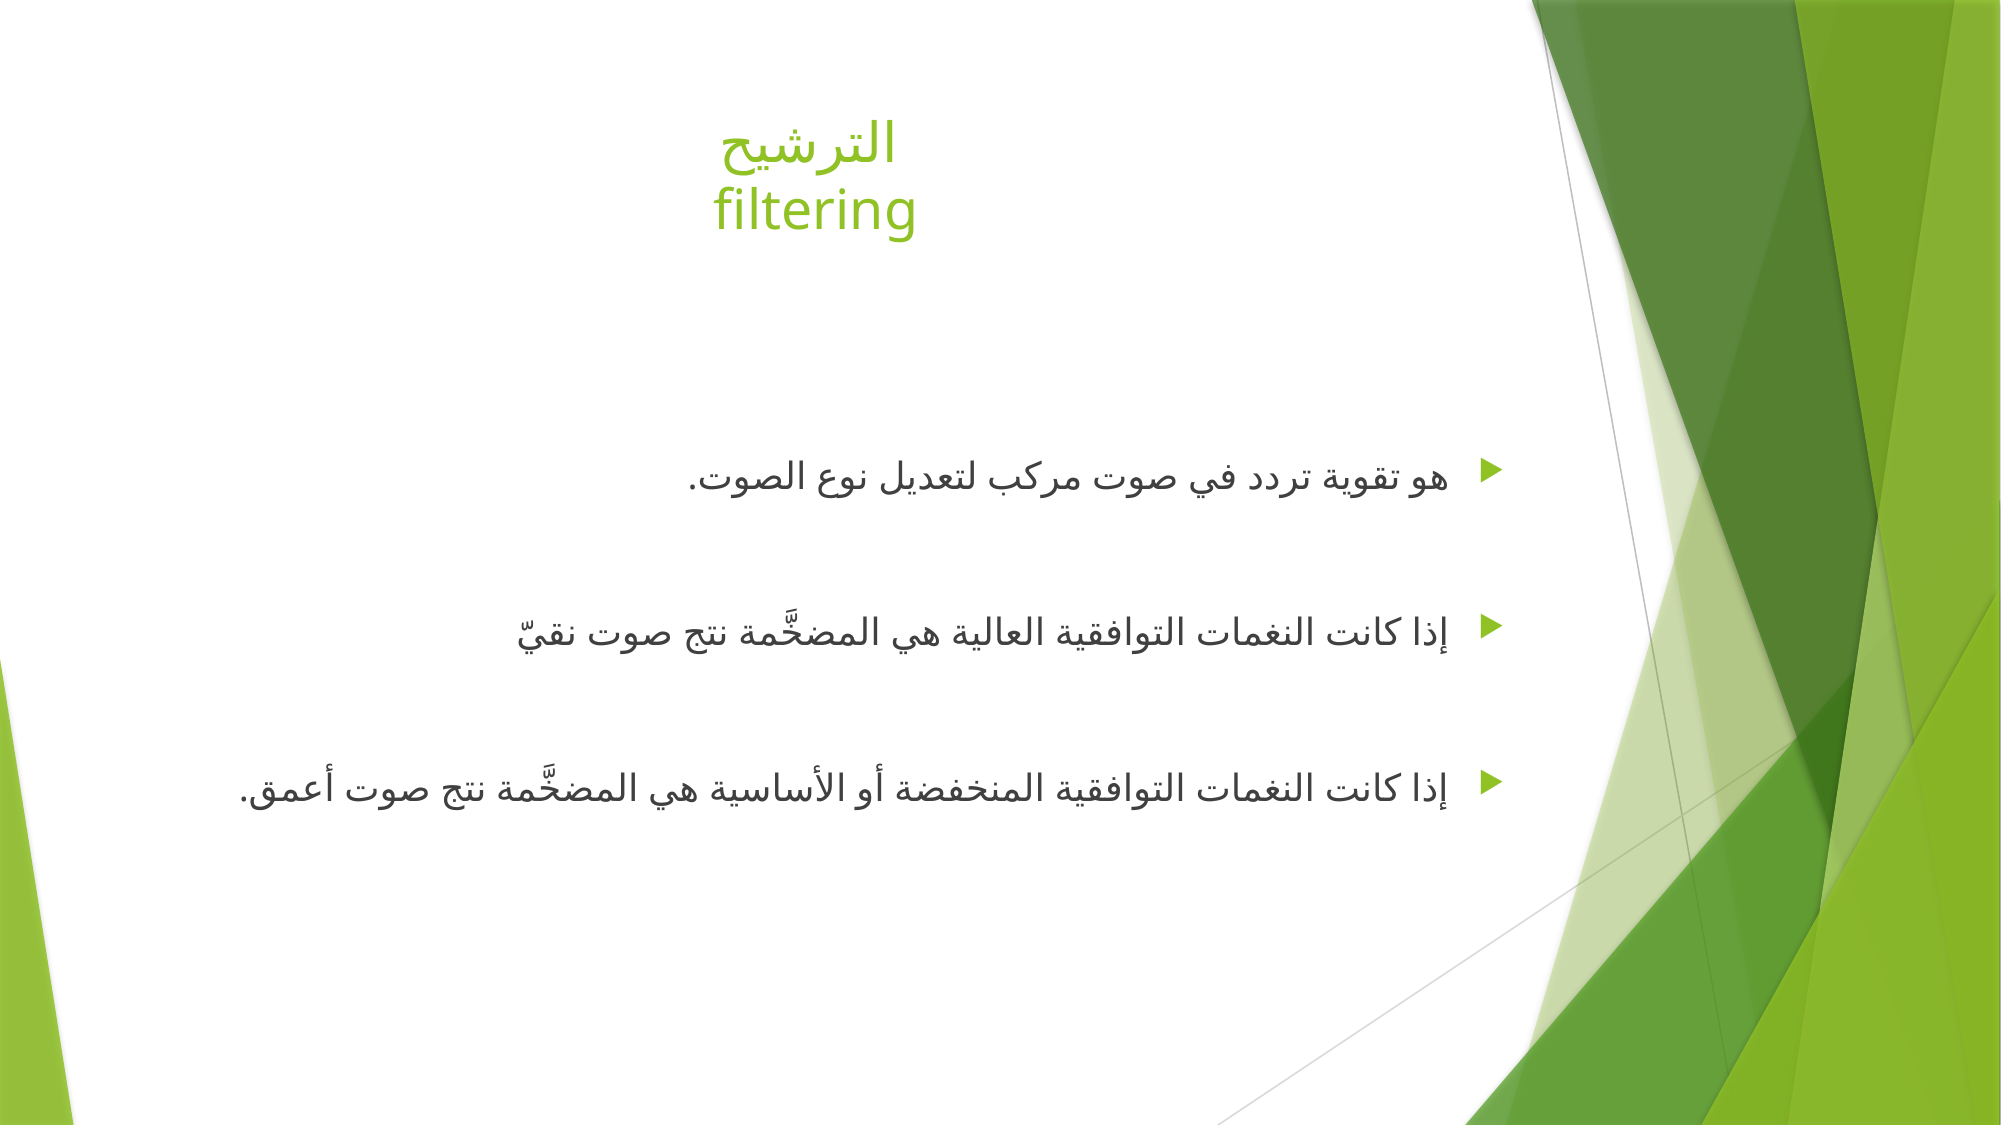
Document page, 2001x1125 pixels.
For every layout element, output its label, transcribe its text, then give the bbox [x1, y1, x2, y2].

title الترشيح filtering [111, 99, 1522, 317]
list هو تقوية تردد في صوت مركب لتعديل نوع الصوت. إذا كانت النغمات التوافقية العالية هي المضخَّمة نتج صوت نقيّ إذا كانت النغمات التوافقية المنخفضة أو الأساسية هي المضخَّمة نتج صوت أعمق. [111, 354, 1522, 992]
